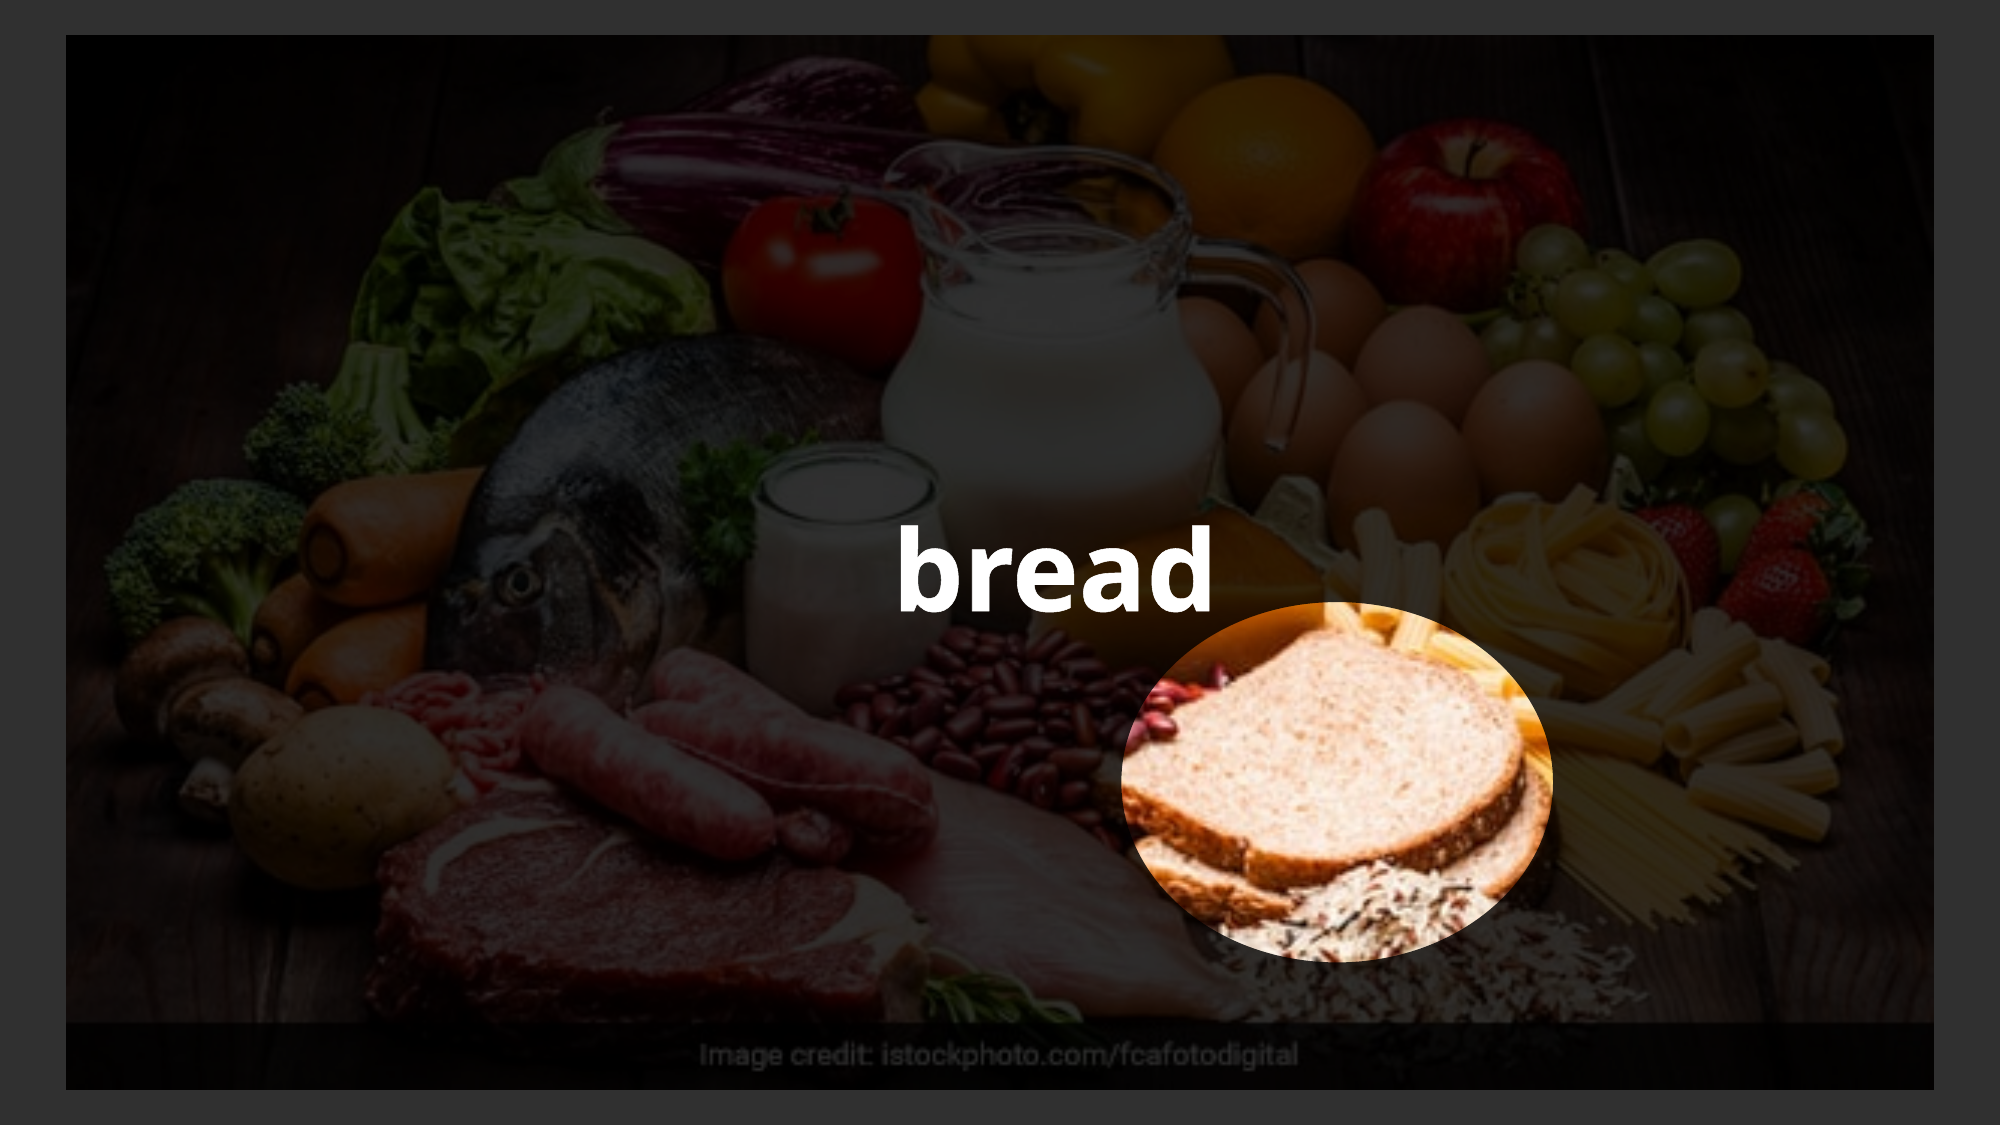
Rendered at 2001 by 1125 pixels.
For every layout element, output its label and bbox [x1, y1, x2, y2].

picture [66, 35, 1934, 1090]
text_box [0, 0, 2000, 1125]
